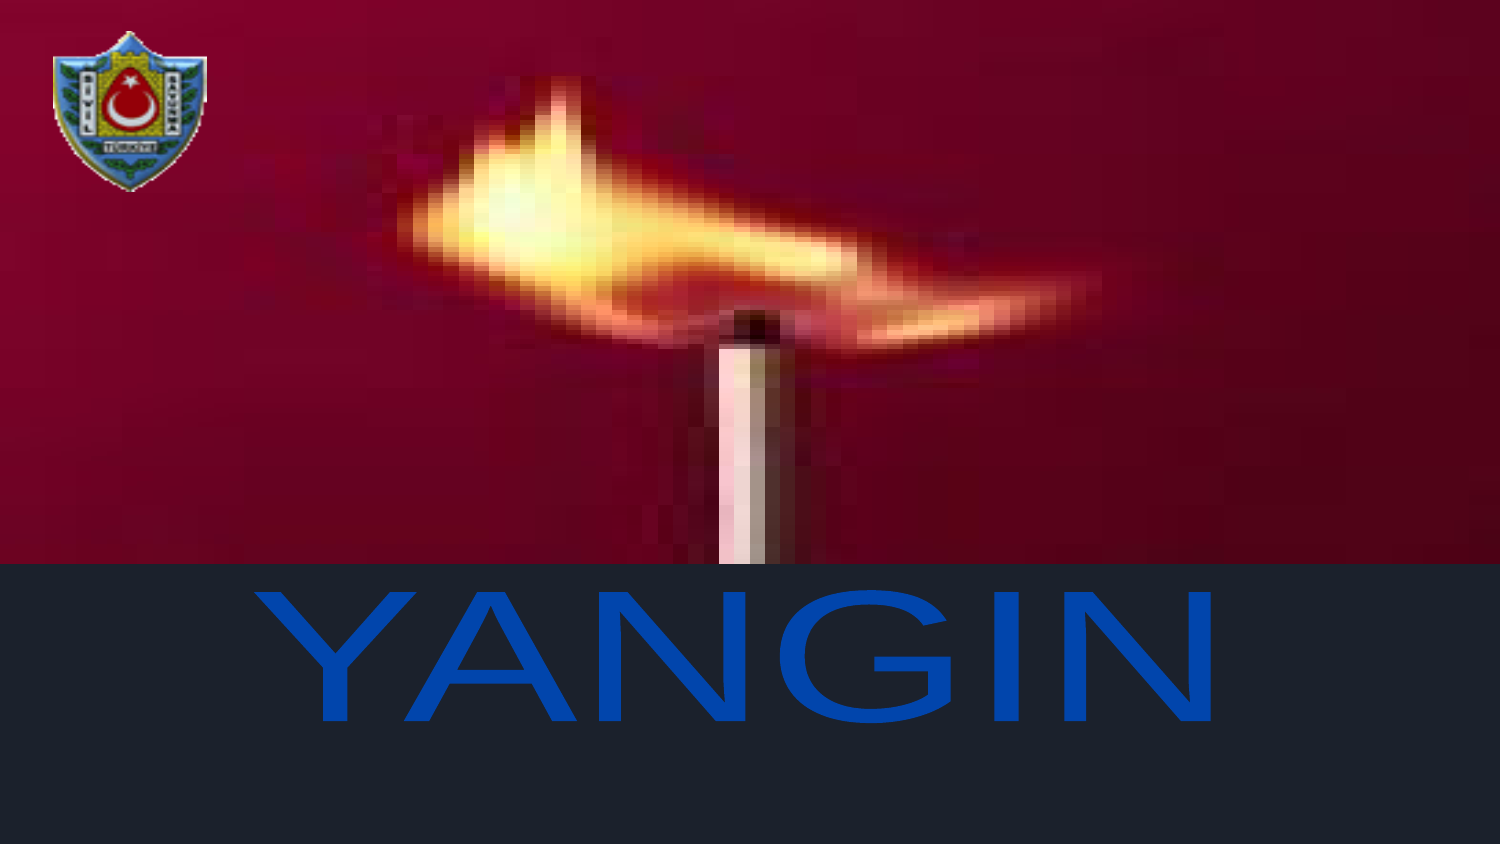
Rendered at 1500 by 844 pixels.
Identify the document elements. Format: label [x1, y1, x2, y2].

picture [0, 0, 1500, 564]
